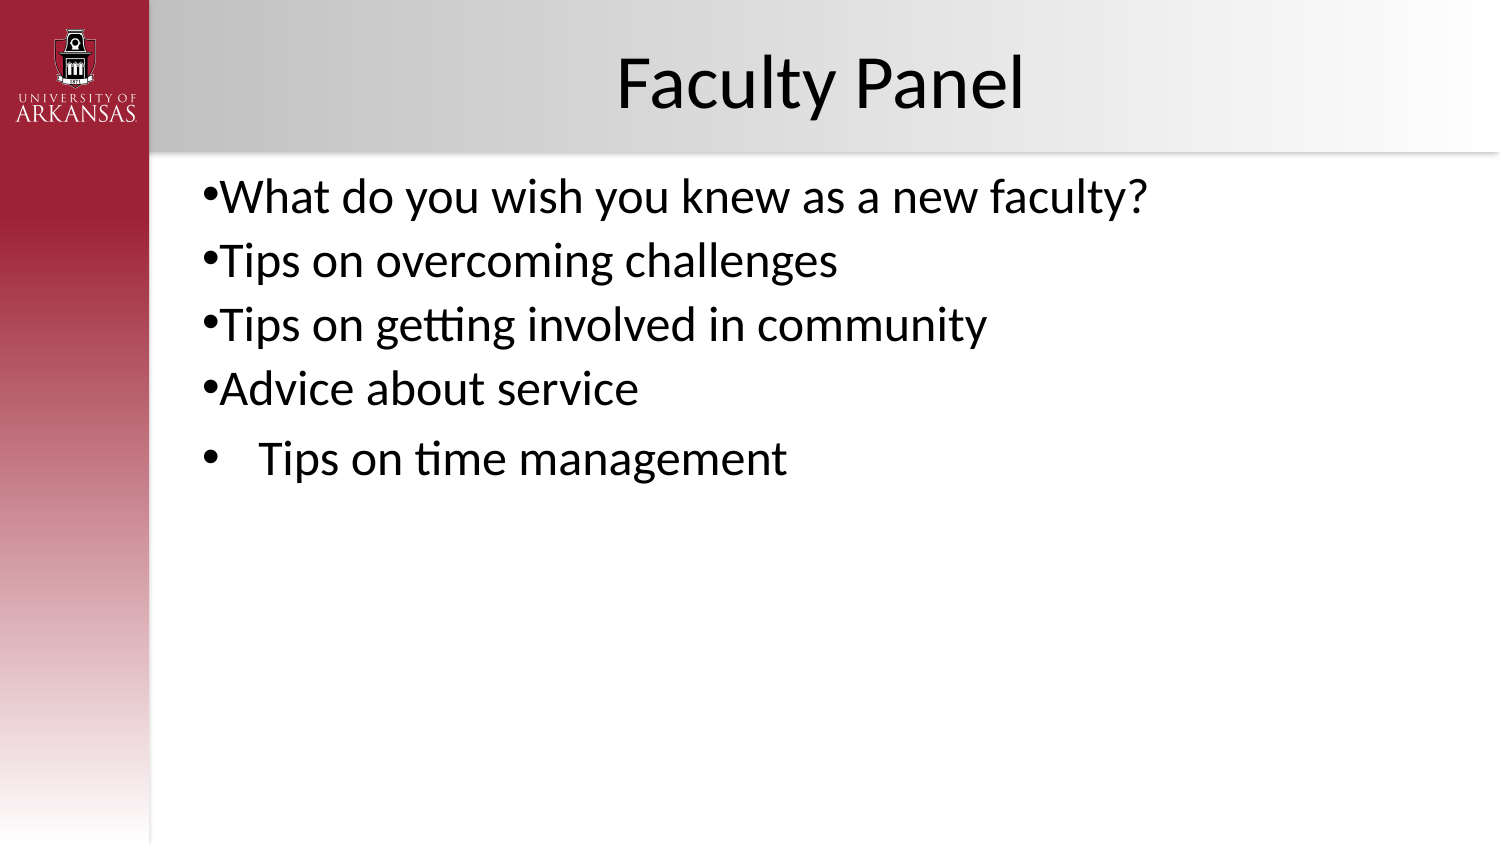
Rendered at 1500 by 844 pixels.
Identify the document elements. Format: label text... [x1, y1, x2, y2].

picture [15, 29, 137, 122]
title Faculty Panel [187, 23, 1456, 132]
list What do you wish you knew as a new faculty? Tips on overcoming challenges Tips on getting involved in community Advice about service Tips on time management [187, 151, 1456, 754]
